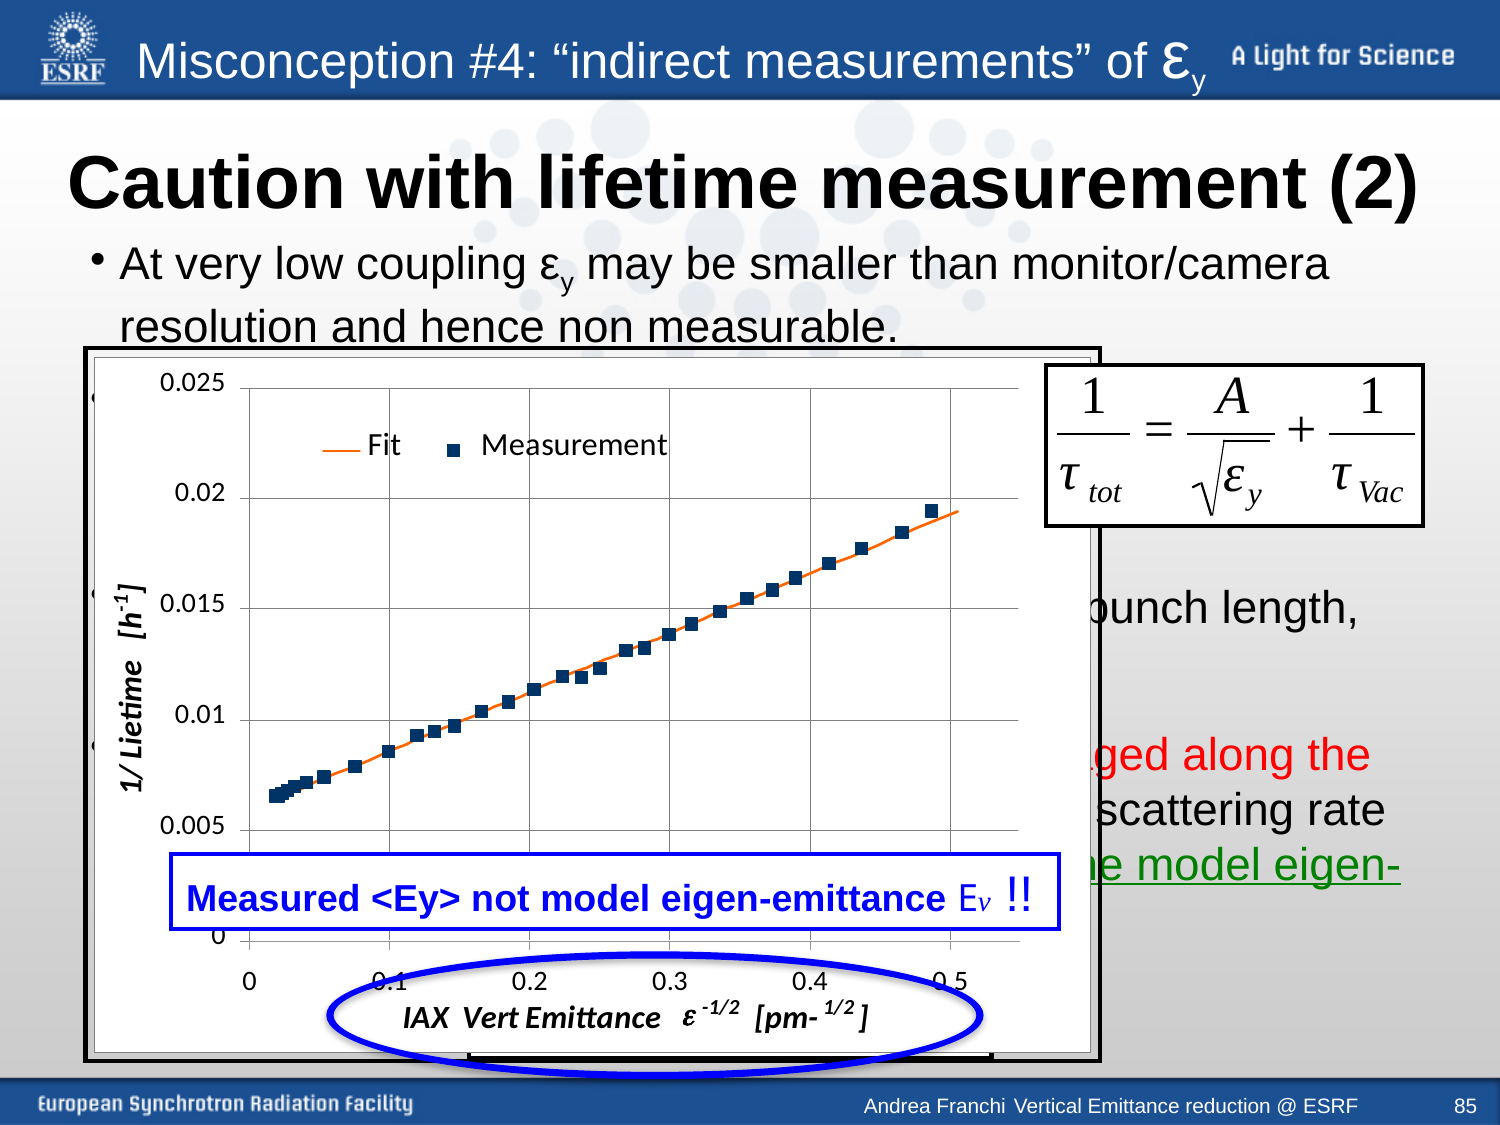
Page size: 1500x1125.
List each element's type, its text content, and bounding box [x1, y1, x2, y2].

text_box Misconception #4: “indirect measurements” of εy [56, 0, 1300, 109]
title Caution with lifetime measurement (2) [29, 108, 1459, 249]
footer Andrea Franchi Vertical Emittance reduction @ ESRF [689, 1084, 1374, 1123]
picture [0, 0, 1500, 1125]
slide_number 85 [1383, 1084, 1493, 1123]
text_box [1047, 366, 1422, 525]
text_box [87, 349, 1099, 1060]
text_box [469, 1068, 841, 1080]
text_box At very low coupling εy may be smaller than monitor/camera resolution and hence non measurable. One may infer the average εy via Touschek-lifetime measurement. A depends on several RF-related parameters (bunch length, RF acceptance, dynamic aperture). It actually shall be the apparent emittance averaged along the low-beta regions of the ring (those with the high scattering rate contributing the most the lifetime integral), not the model eigen-emittance Ev [74, 226, 1425, 1068]
